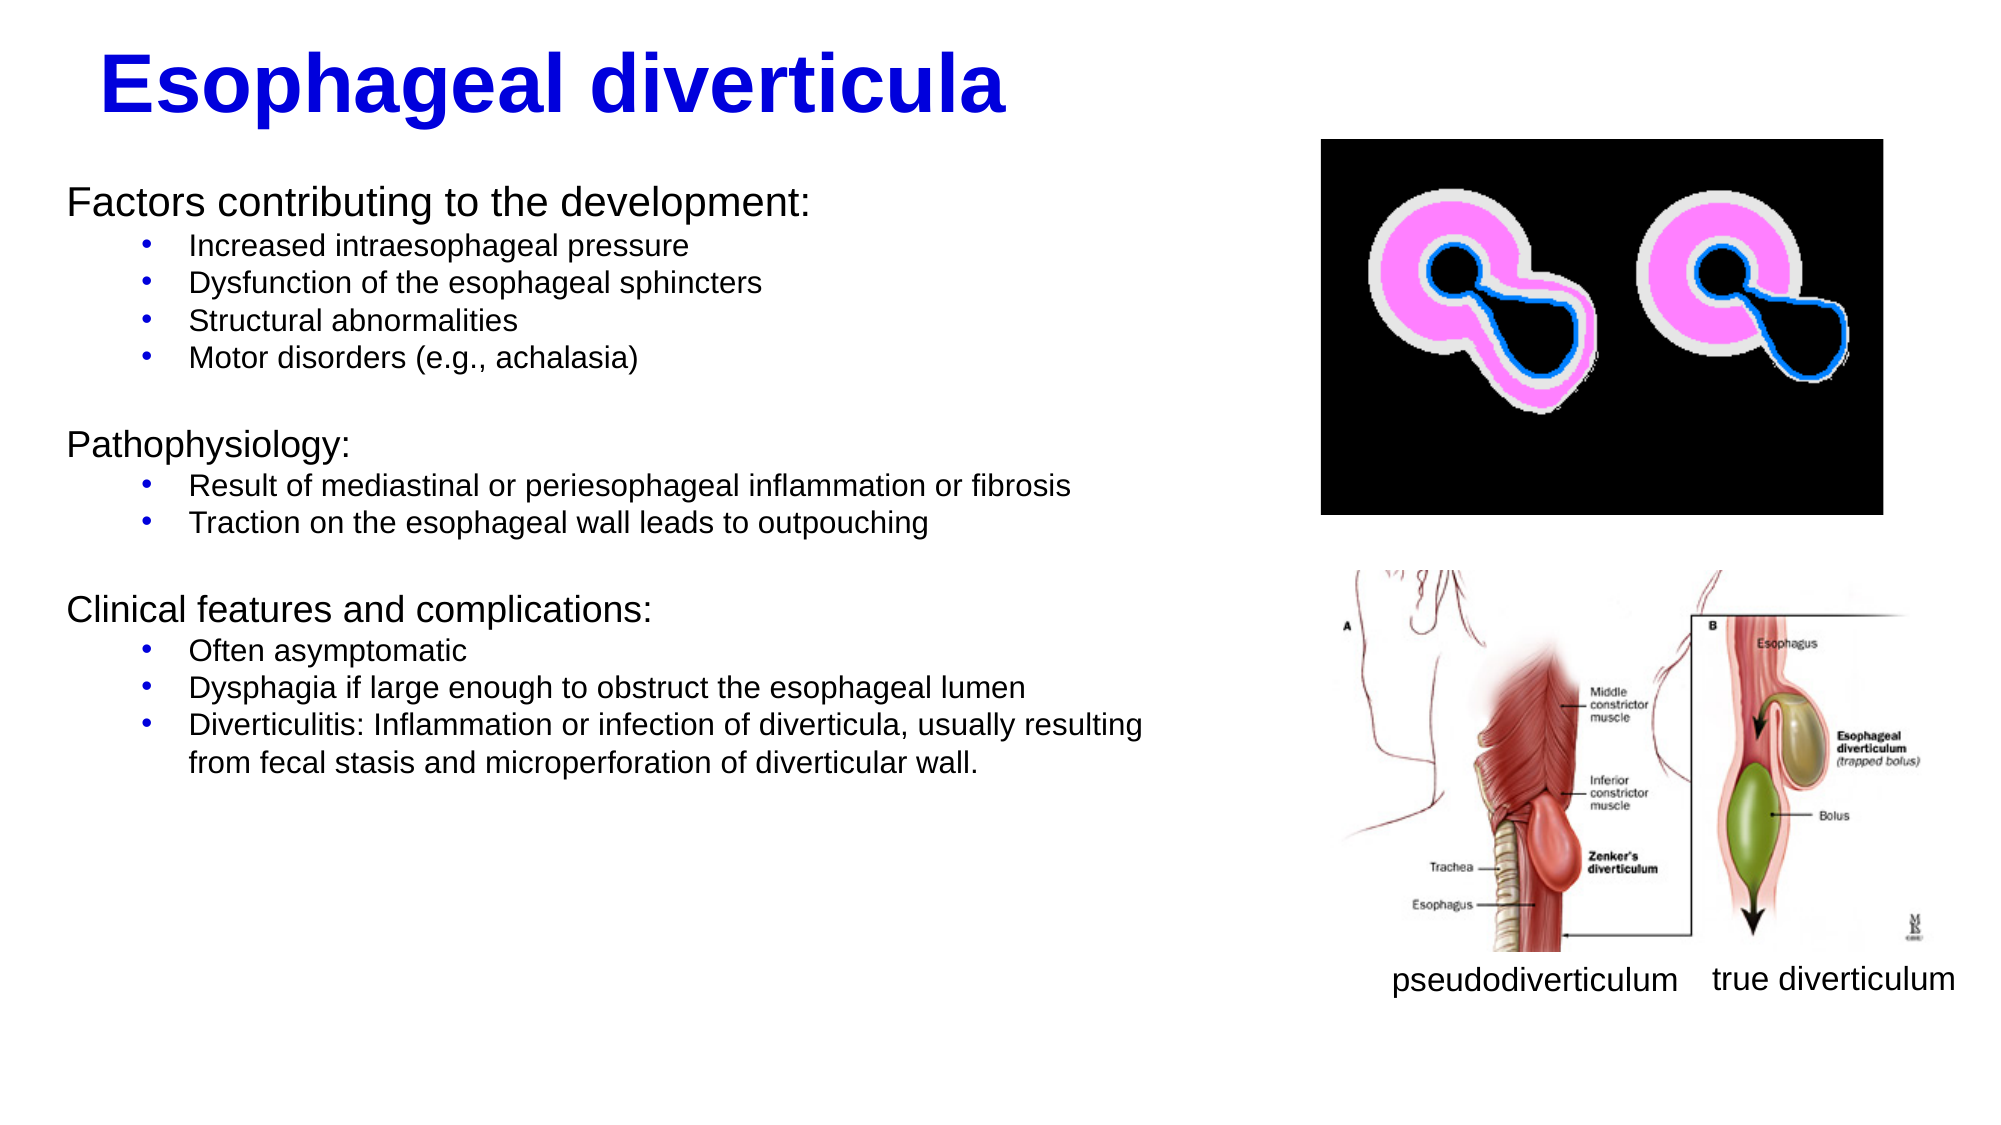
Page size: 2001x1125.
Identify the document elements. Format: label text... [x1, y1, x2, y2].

text_box true diverticulum [1697, 950, 1972, 1005]
text_box pseudodiverticulum [1377, 961, 1695, 1006]
text_box [718, 374, 1282, 750]
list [1320, 138, 1884, 515]
list Factors contributing to the development: Increased intraesophageal pressure Dysfunction of the esophageal sphincters Structural abnormalities Motor disorders (e.g., achalasia) Pathophysiology: Result of mediastinal or periesophageal inflammation or fibrosis Traction on the esophageal wall leads to outpouching Clinical features and complications: Often asymptomatic Dysphagia if large enough to obstruct the esophageal lumen Diverticulitis: Inflammation or infection of diverticula, usually resulting from fecal stasis and microperforation of diverticular wall. [66, 175, 1157, 919]
title Esophageal diverticula [99, 45, 1900, 234]
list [1330, 570, 1934, 953]
